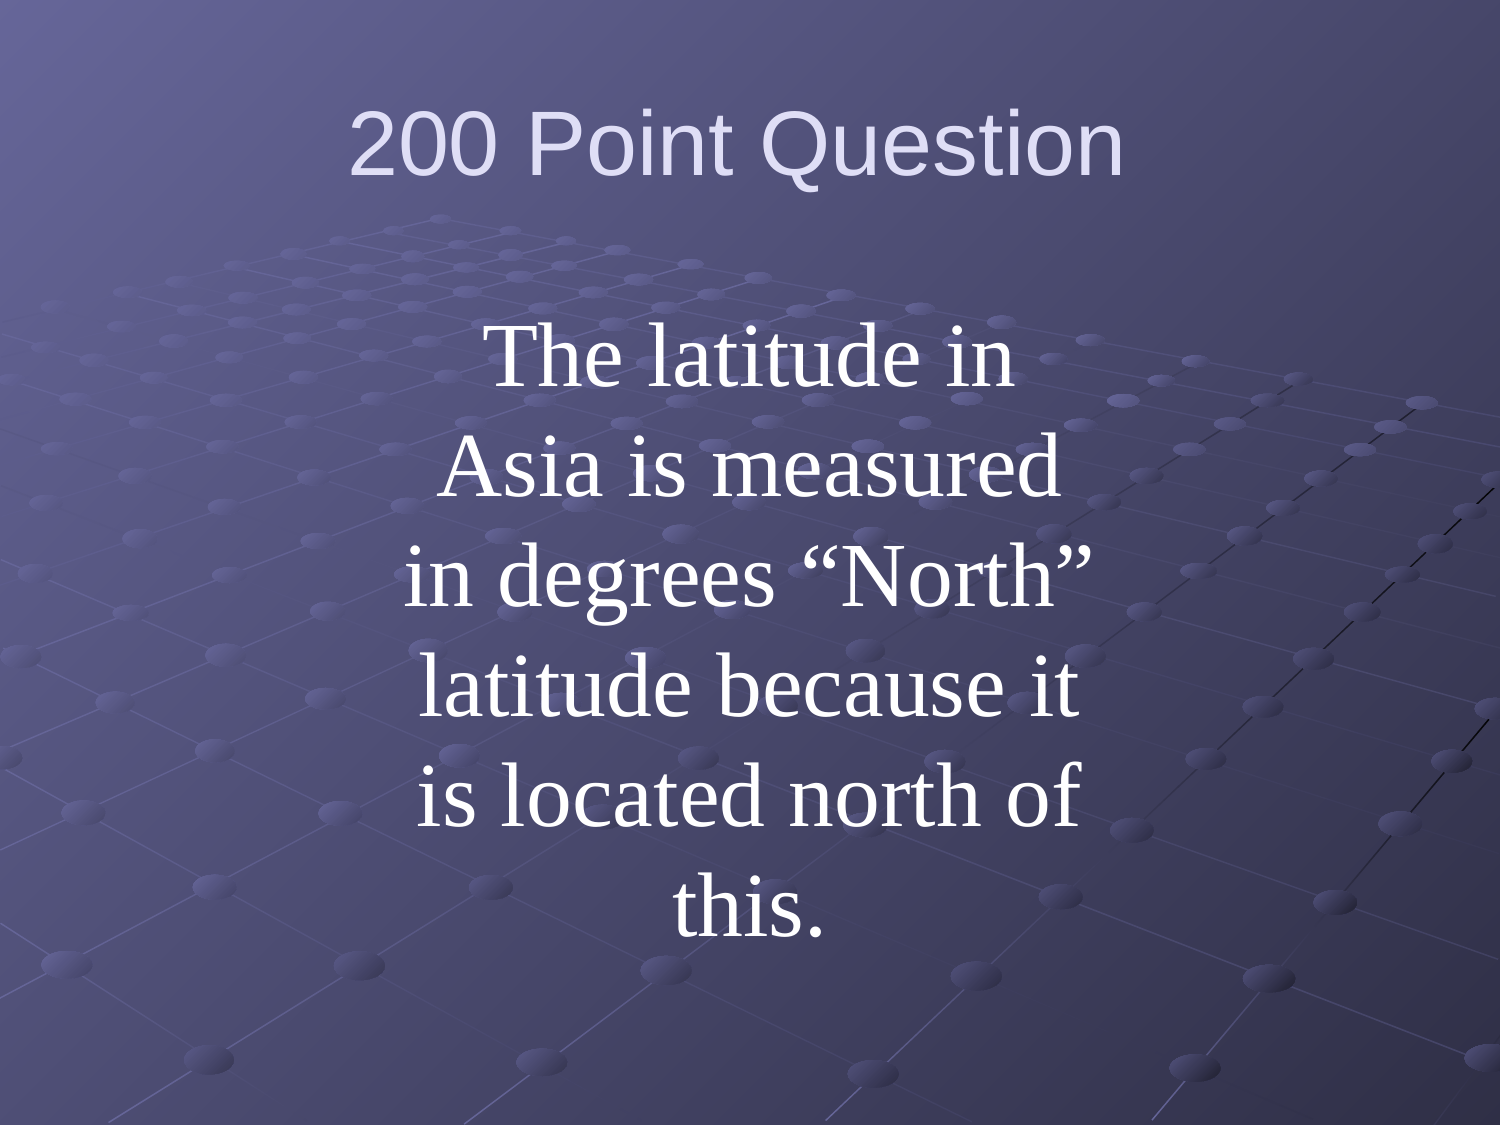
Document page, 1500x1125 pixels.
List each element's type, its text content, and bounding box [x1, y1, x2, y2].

title 200 Point Question [74, 44, 1426, 233]
text_box The latitude in Asia is measured in degrees “North” latitude because it is located north of this. [374, 287, 1125, 1022]
